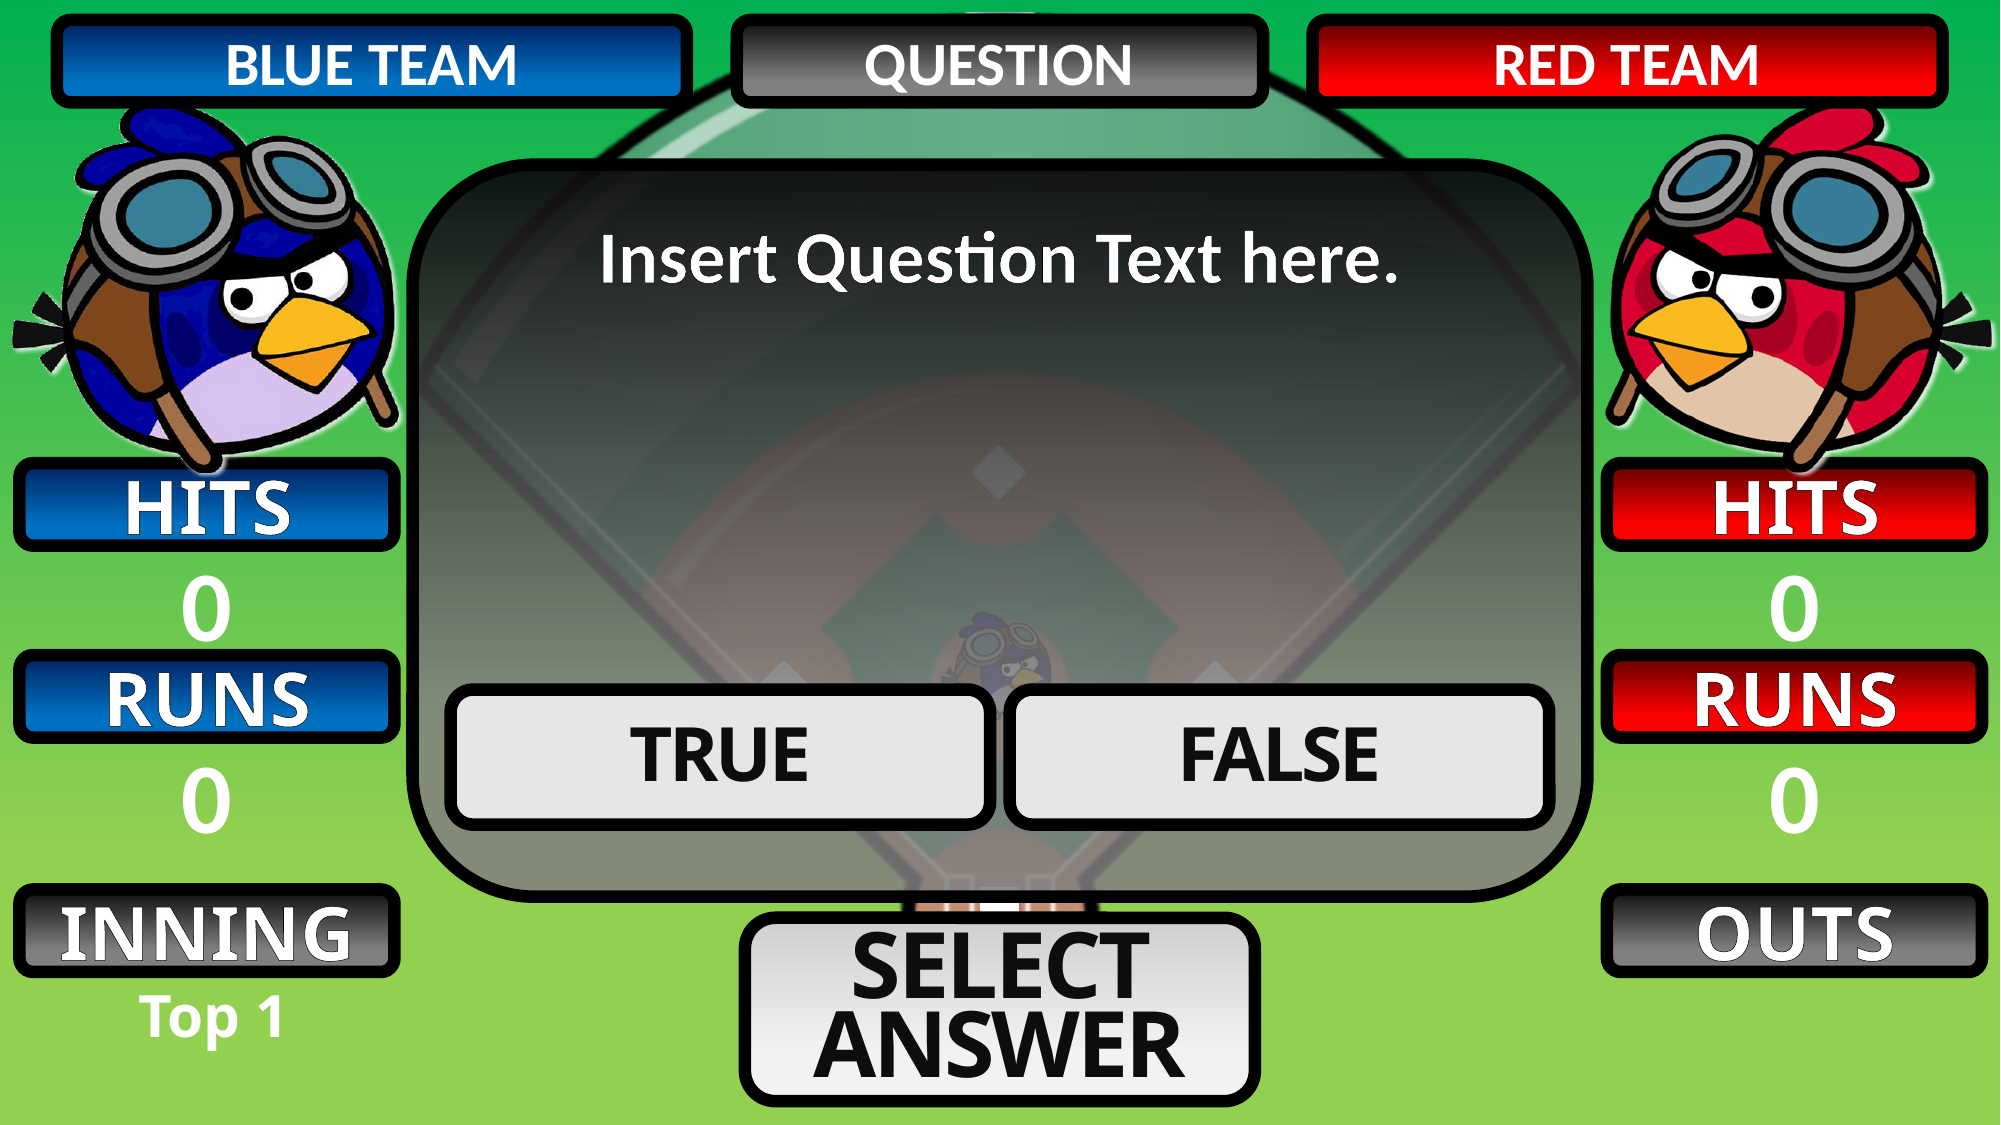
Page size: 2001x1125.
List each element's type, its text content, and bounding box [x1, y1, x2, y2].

text_box INNING [18, 888, 396, 971]
text_box RUNS [1605, 654, 1984, 739]
text_box RUNS [18, 654, 396, 739]
text_box 0 [18, 559, 396, 645]
text_box HITS [1605, 474, 1984, 547]
text_box 0 [1605, 751, 1984, 837]
picture [1605, 97, 1992, 474]
text_box OUTS [1605, 888, 1984, 974]
text_box Top 1 [0, 971, 477, 1057]
text_box SELECT ANSWER [743, 1013, 1256, 1103]
text_box 0 [1605, 559, 1984, 645]
text_box 0 [18, 751, 396, 837]
picture [0, 12, 1588, 1013]
text_box HITS [18, 479, 396, 547]
text_box RED TEAM [1588, 18, 1944, 104]
text_box BLUE TEAM [55, 18, 412, 97]
